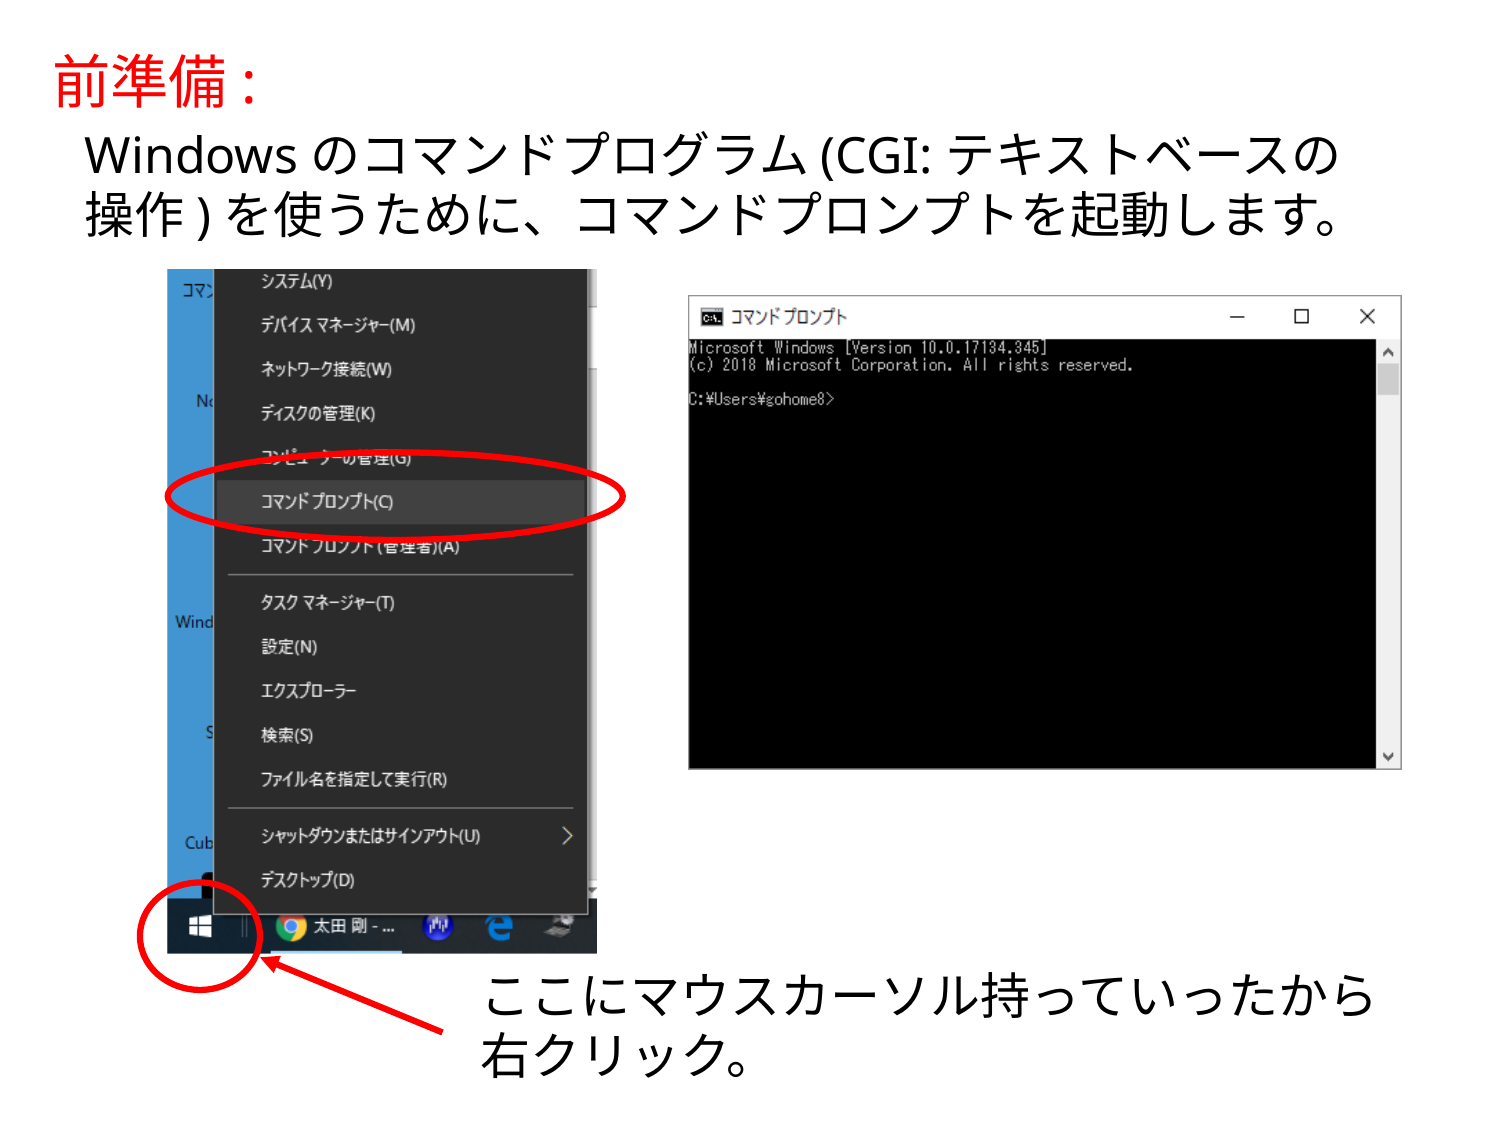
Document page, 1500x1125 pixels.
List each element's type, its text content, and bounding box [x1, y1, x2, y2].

text_box ここにマウスカーソル持っていったから右クリック。 [465, 957, 1423, 1092]
picture [166, 269, 597, 958]
text_box Windowsのコマンドプログラム(CGI:テキストベースの操作)を使うために、コマンドプロンプトを起動します。 [69, 115, 1402, 251]
text_box [602, 477, 623, 515]
text_box [139, 895, 250, 990]
picture [688, 295, 1402, 770]
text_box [259, 957, 443, 1033]
text_box 前準備: [37, 37, 1300, 123]
